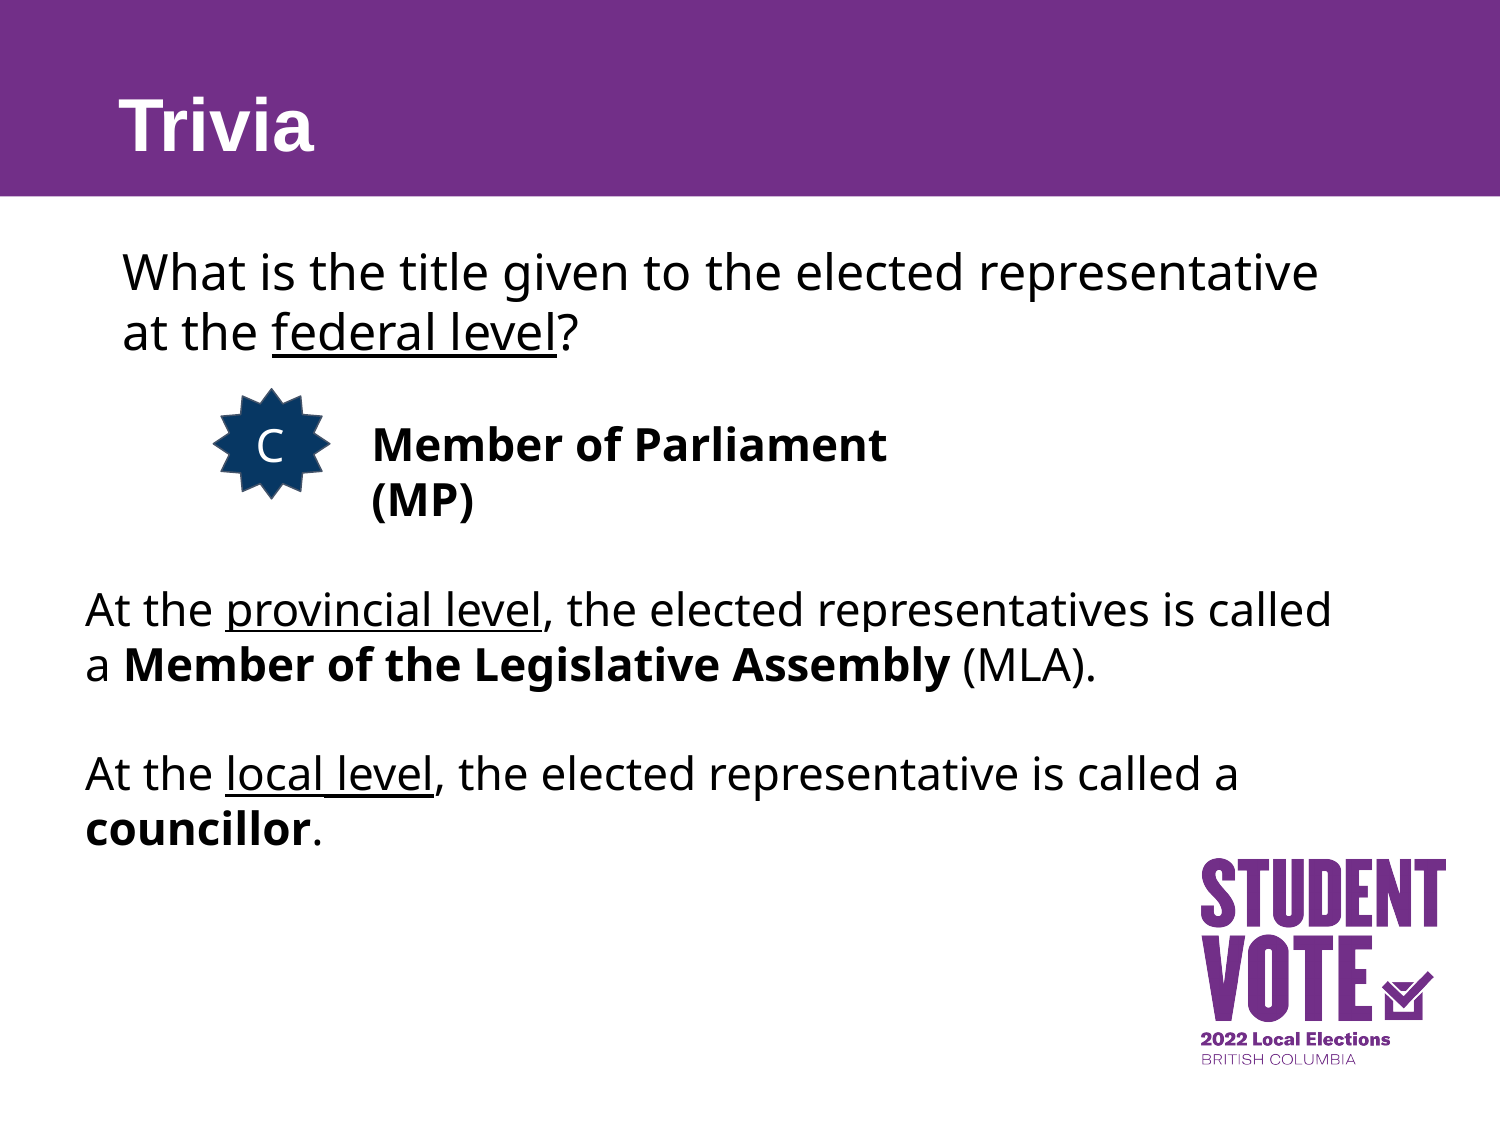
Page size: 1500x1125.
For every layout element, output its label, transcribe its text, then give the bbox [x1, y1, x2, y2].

text_box Member of Parliament (MP) [356, 400, 1004, 541]
text_box What is the title given to the elected representative at the federal level? A AA B At the provincial level, the elected representatives is called a Member of the Legislative Assembly (MLA). At the local level, the elected representative is called a councillor. [70, 232, 1364, 1088]
title Trivia [103, 61, 1397, 194]
picture [1364, 858, 1446, 1065]
text_box C [213, 388, 330, 499]
text_box [252, 720, 812, 807]
